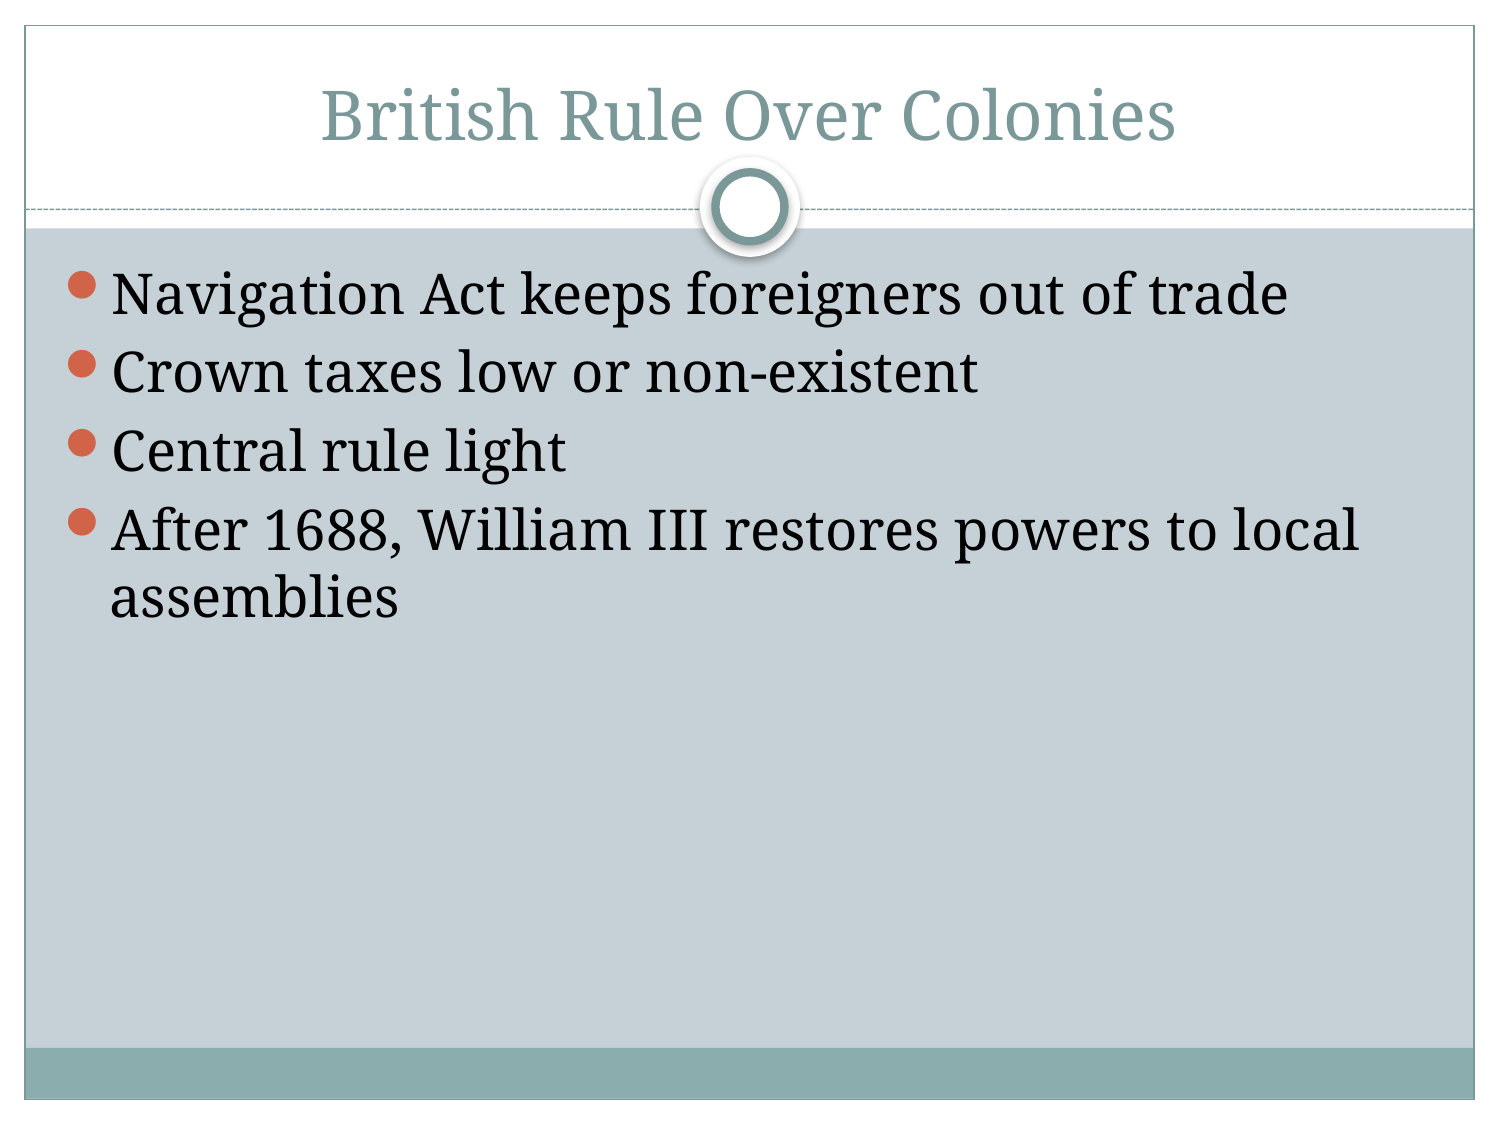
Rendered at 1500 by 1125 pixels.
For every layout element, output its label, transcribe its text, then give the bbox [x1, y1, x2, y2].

title British Rule Over Colonies [49, 37, 1450, 162]
list Navigation Act keeps foreigners out of trade Crown taxes low or non-existent Central rule light After 1688, William III restores powers to local assemblies [49, 250, 1445, 1001]
